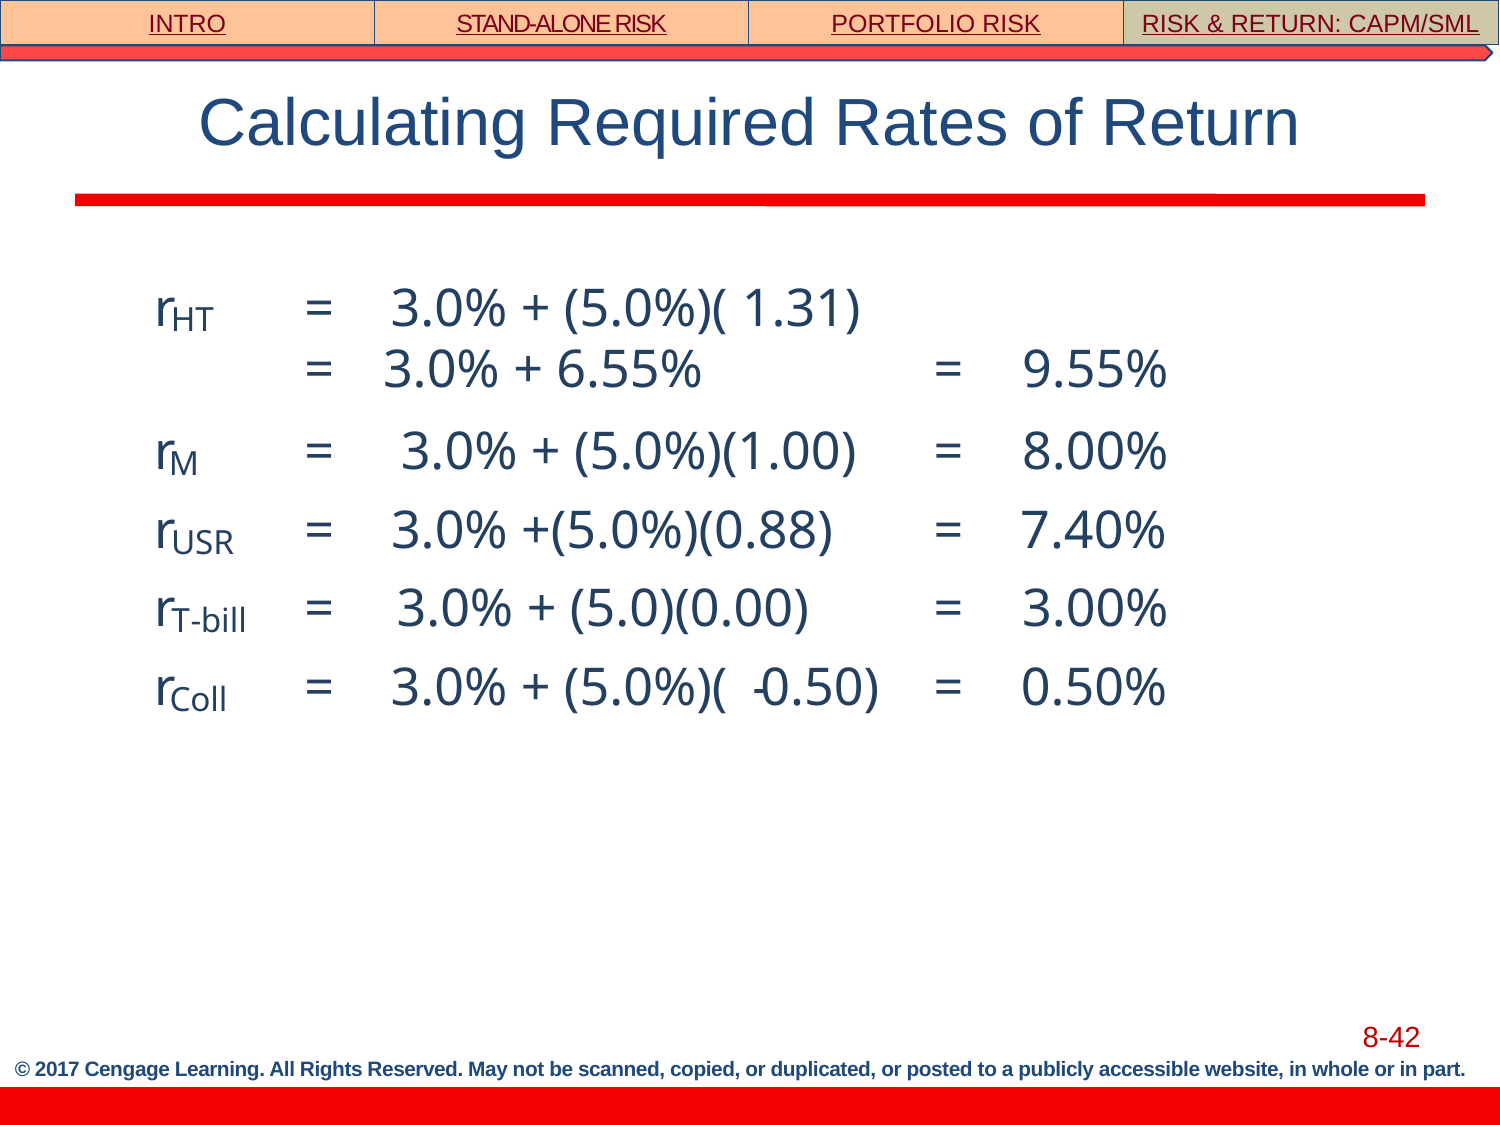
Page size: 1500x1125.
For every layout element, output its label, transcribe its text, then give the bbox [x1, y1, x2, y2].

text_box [0, 0, 1499, 46]
text_box [0, 54, 1494, 63]
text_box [132, 273, 1367, 747]
slide_number 8-42 [1347, 1011, 1500, 1063]
title Calculating Required Rates of Return [74, 63, 1426, 188]
